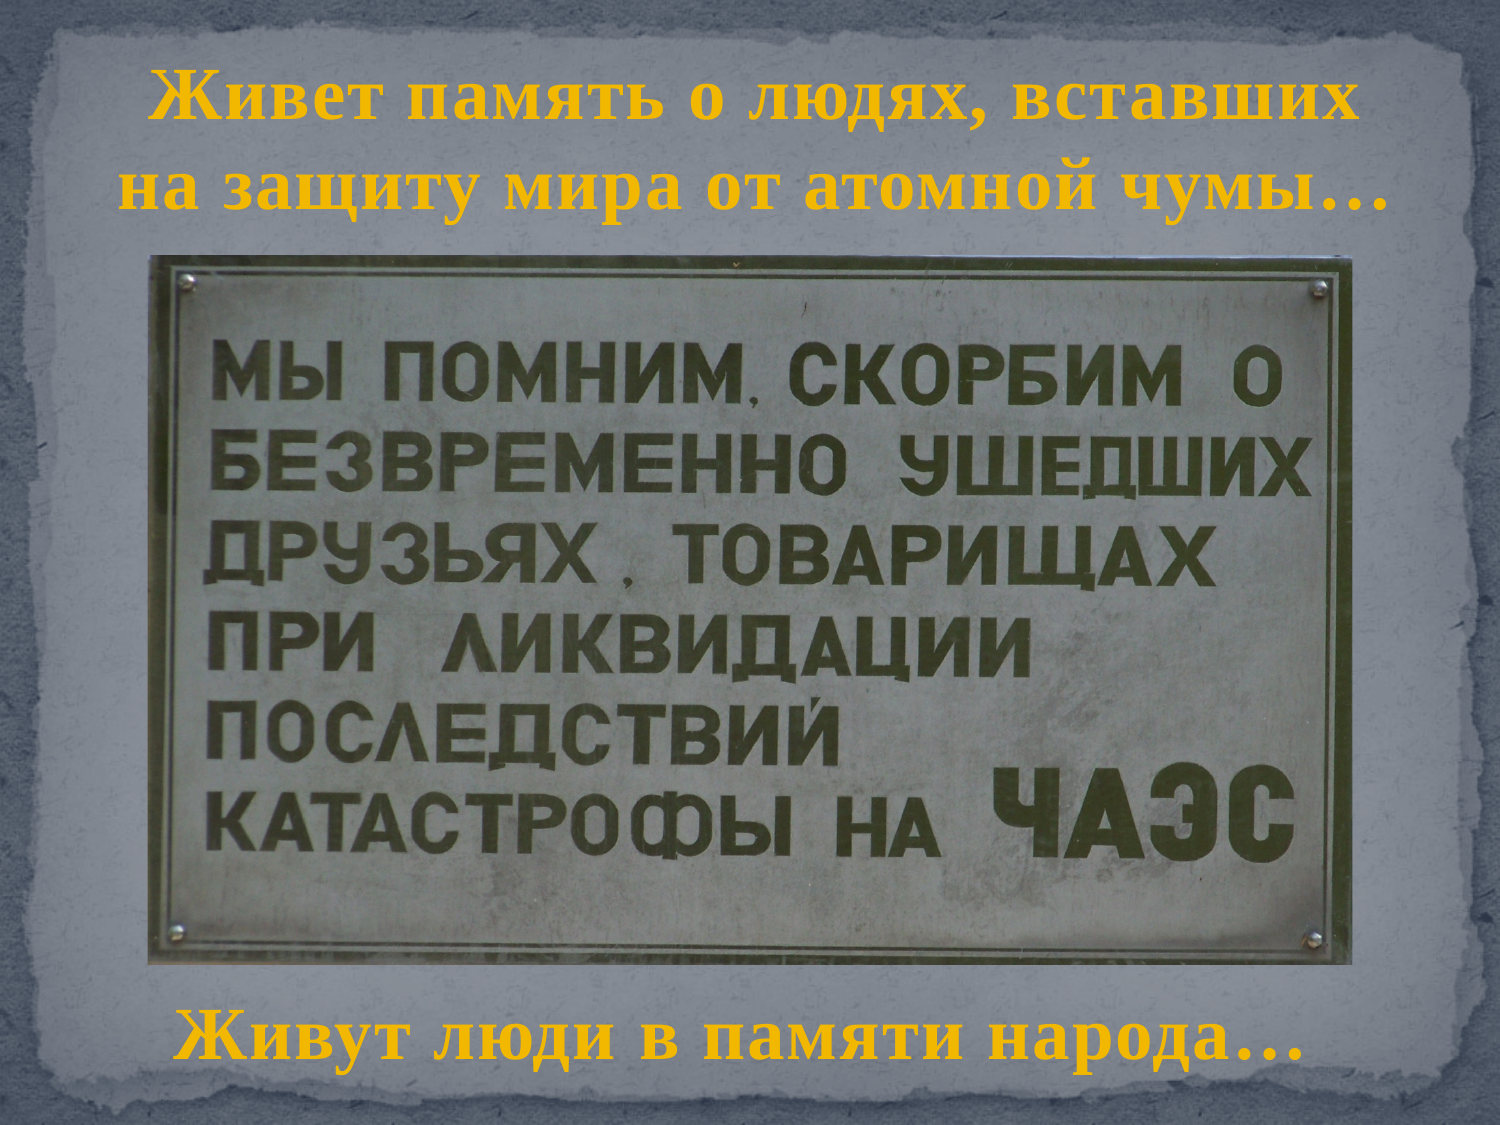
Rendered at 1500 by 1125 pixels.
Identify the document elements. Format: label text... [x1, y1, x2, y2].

picture [147, 255, 1353, 964]
text_box Живет память о людях, вставших на защиту мира от атомной чумы… [100, 66, 1412, 232]
title Живут люди в памяти народа… [100, 964, 1383, 1083]
